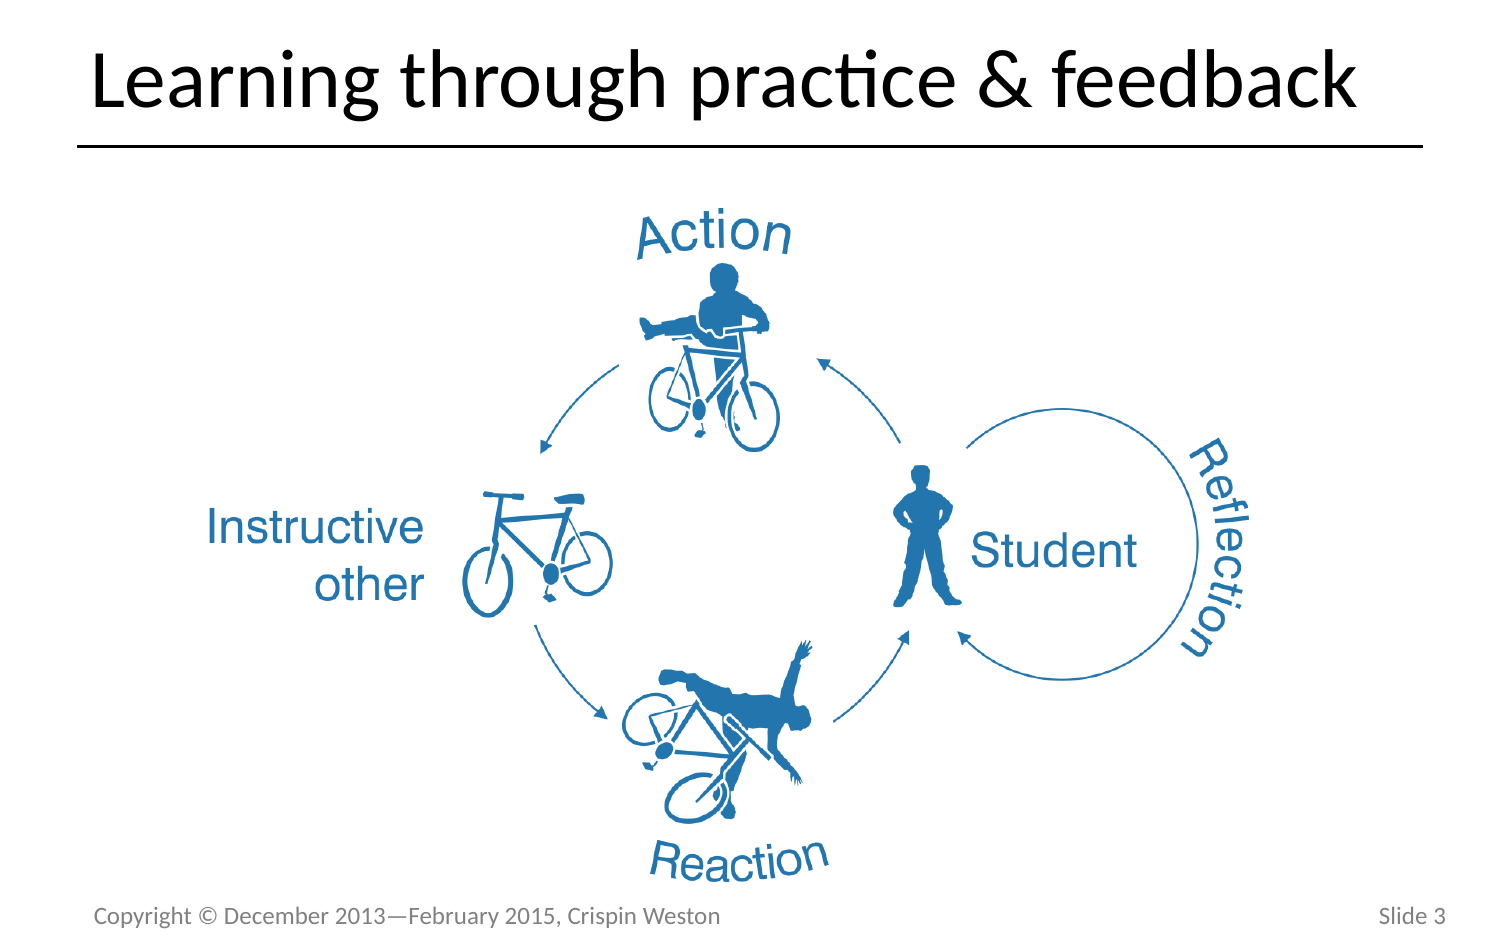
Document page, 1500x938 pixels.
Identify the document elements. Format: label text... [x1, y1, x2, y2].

title Learning through practice & feedback [75, 0, 1425, 153]
picture [206, 208, 1249, 883]
